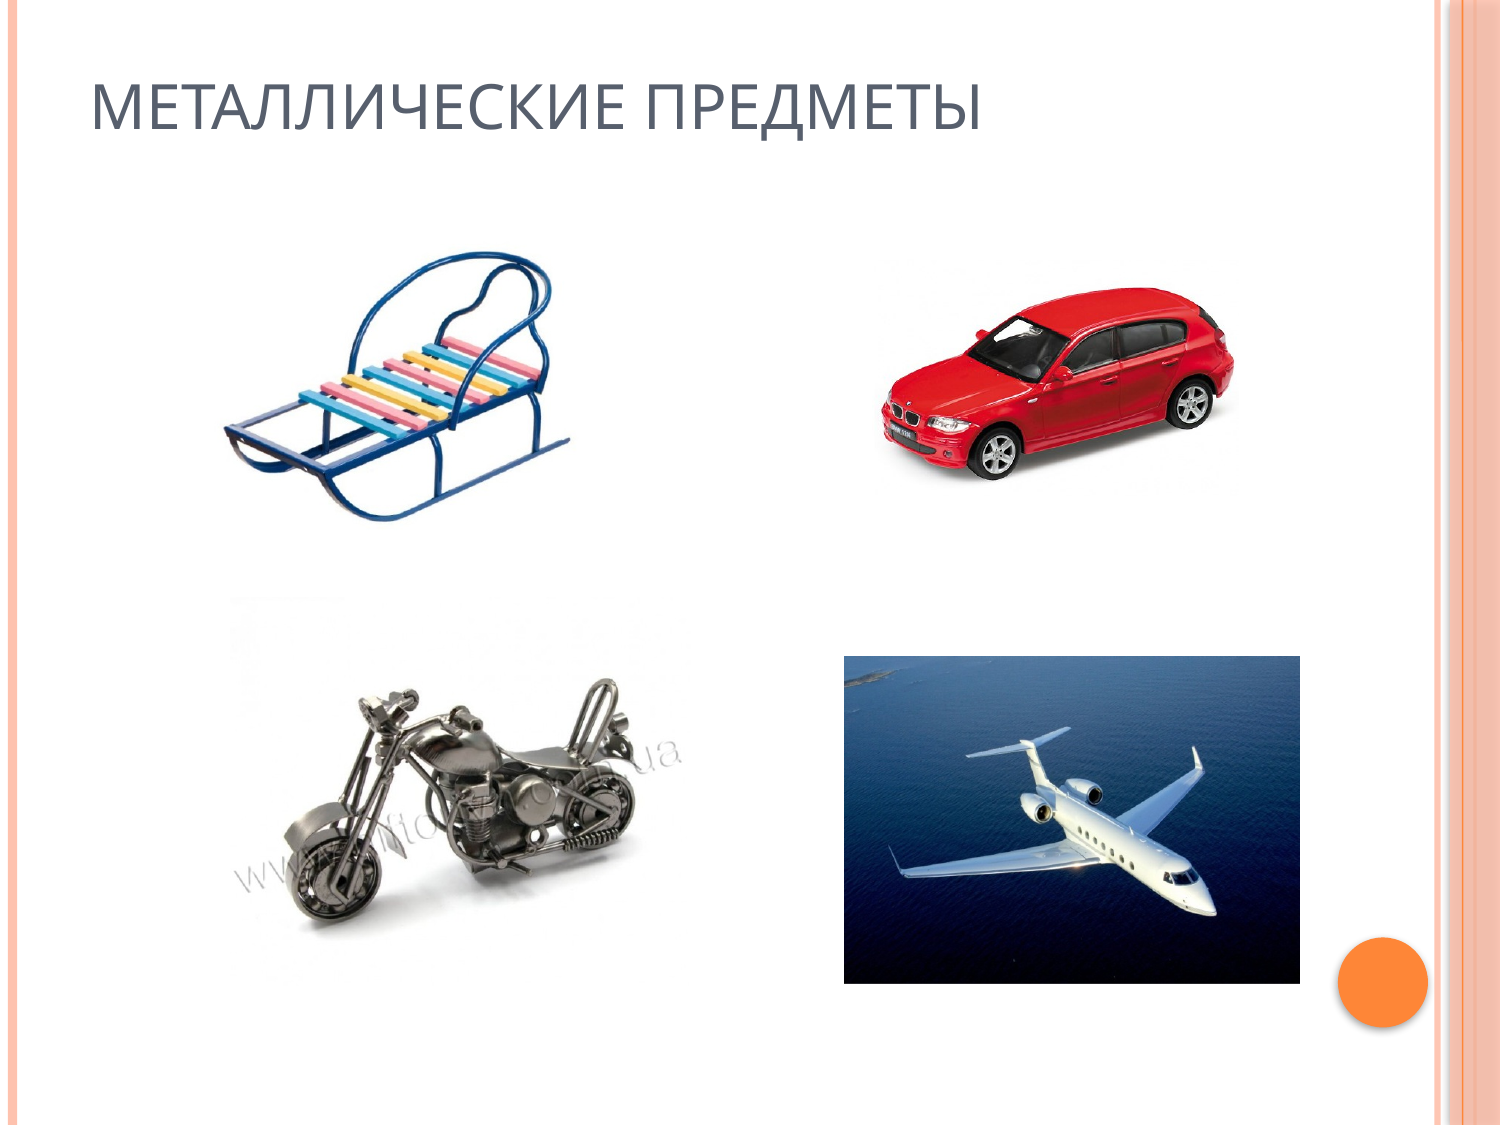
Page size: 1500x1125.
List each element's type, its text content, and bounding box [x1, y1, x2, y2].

picture [229, 597, 692, 987]
title Металлические предметы [75, 45, 1425, 149]
picture [843, 656, 1300, 985]
picture [191, 231, 593, 532]
picture [872, 184, 1239, 551]
